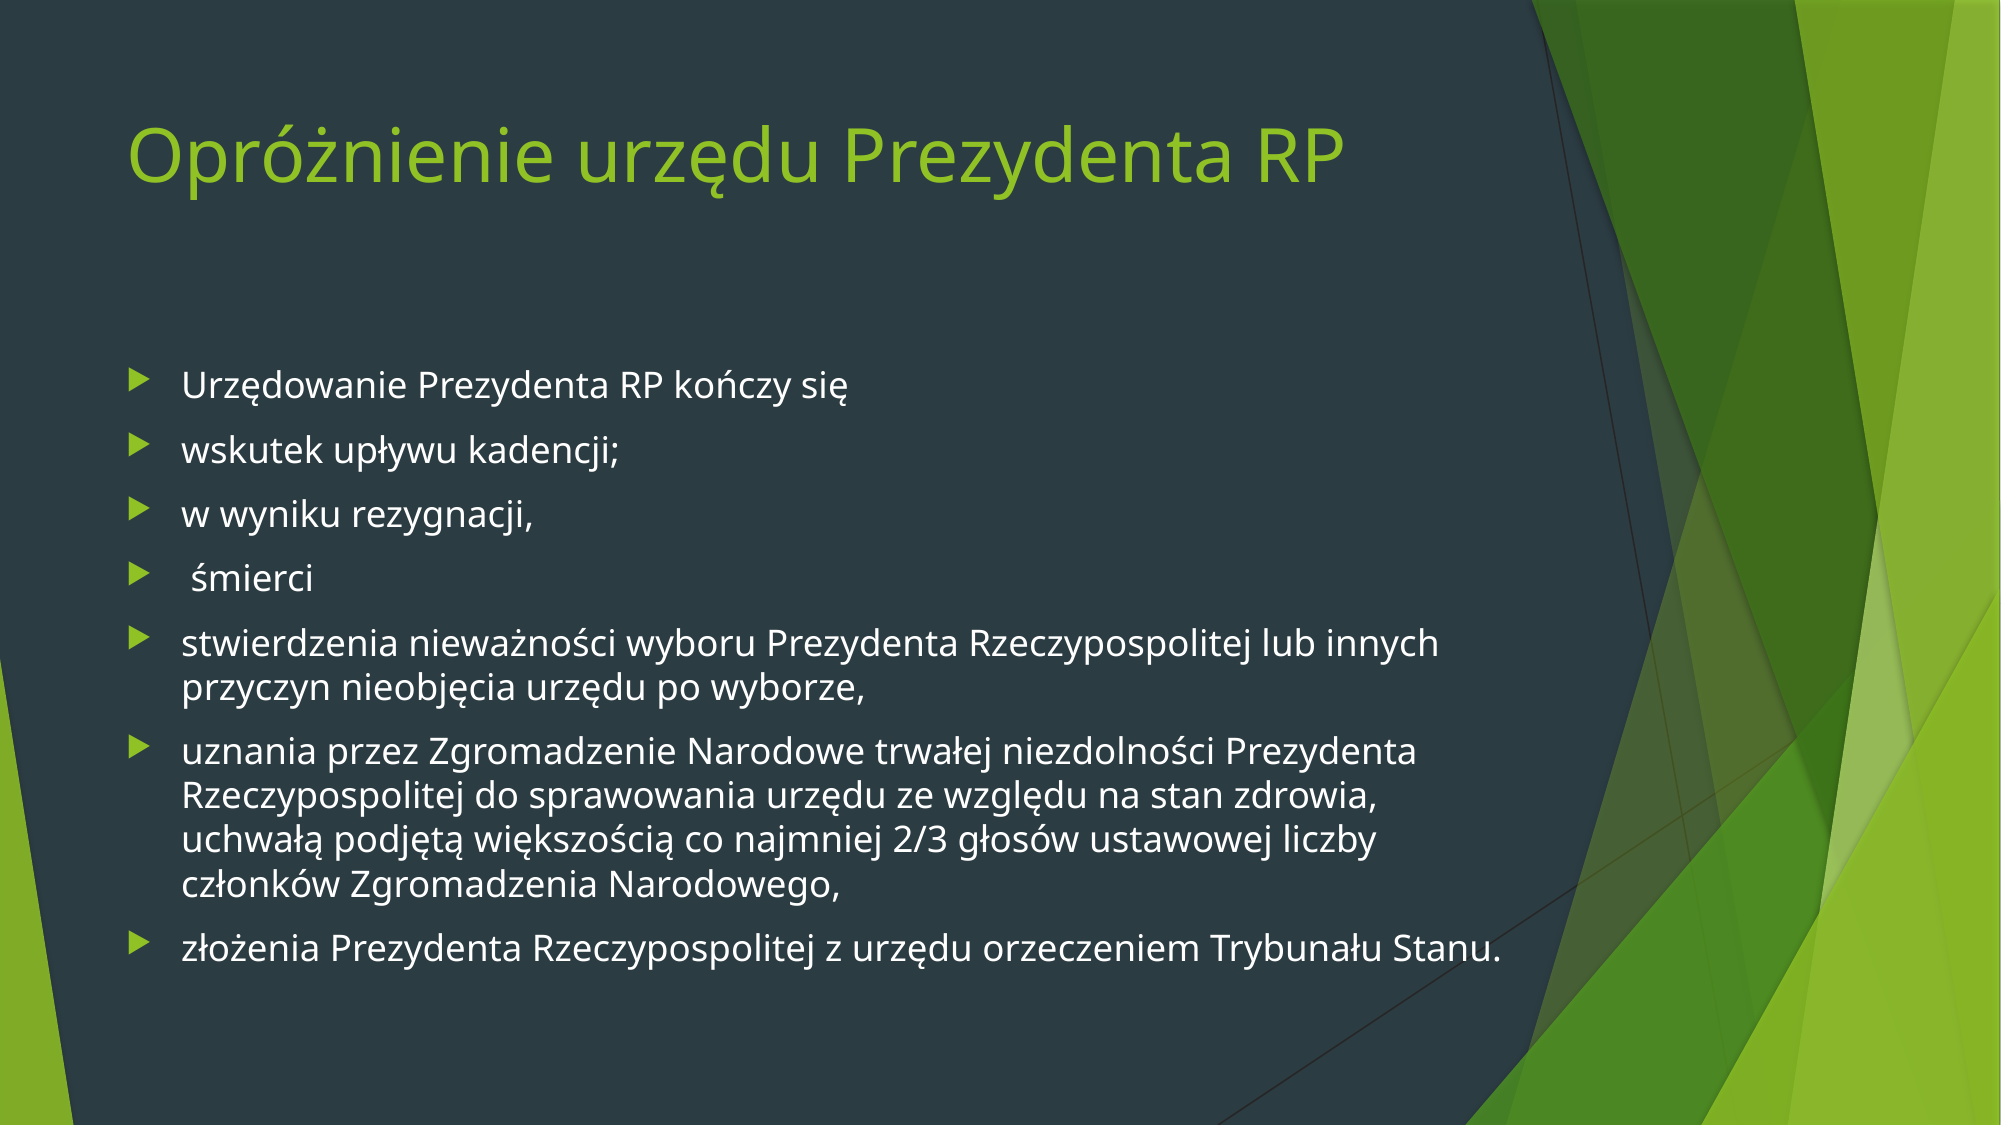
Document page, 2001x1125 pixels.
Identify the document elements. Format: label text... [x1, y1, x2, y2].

title Opróżnienie urzędu Prezydenta RP [111, 99, 1522, 317]
list Urzędowanie Prezydenta RP kończy się wskutek upływu kadencji; w wyniku rezygnacji, śmierci stwierdzenia nieważności wyboru Prezydenta Rzeczypospolitej lub innych przyczyn nieobjęcia urzędu po wyborze, uznania przez Zgromadzenie Narodowe trwałej niezdolności Prezydenta Rzeczypospolitej do sprawowania urzędu ze względu na stan zdrowia, uchwałą podjętą większością co najmniej 2/3 głosów ustawowej liczby członków Zgromadzenia Narodowego, złożenia Prezydenta Rzeczypospolitej z urzędu orzeczeniem Trybunału Stanu. [111, 354, 1522, 992]
